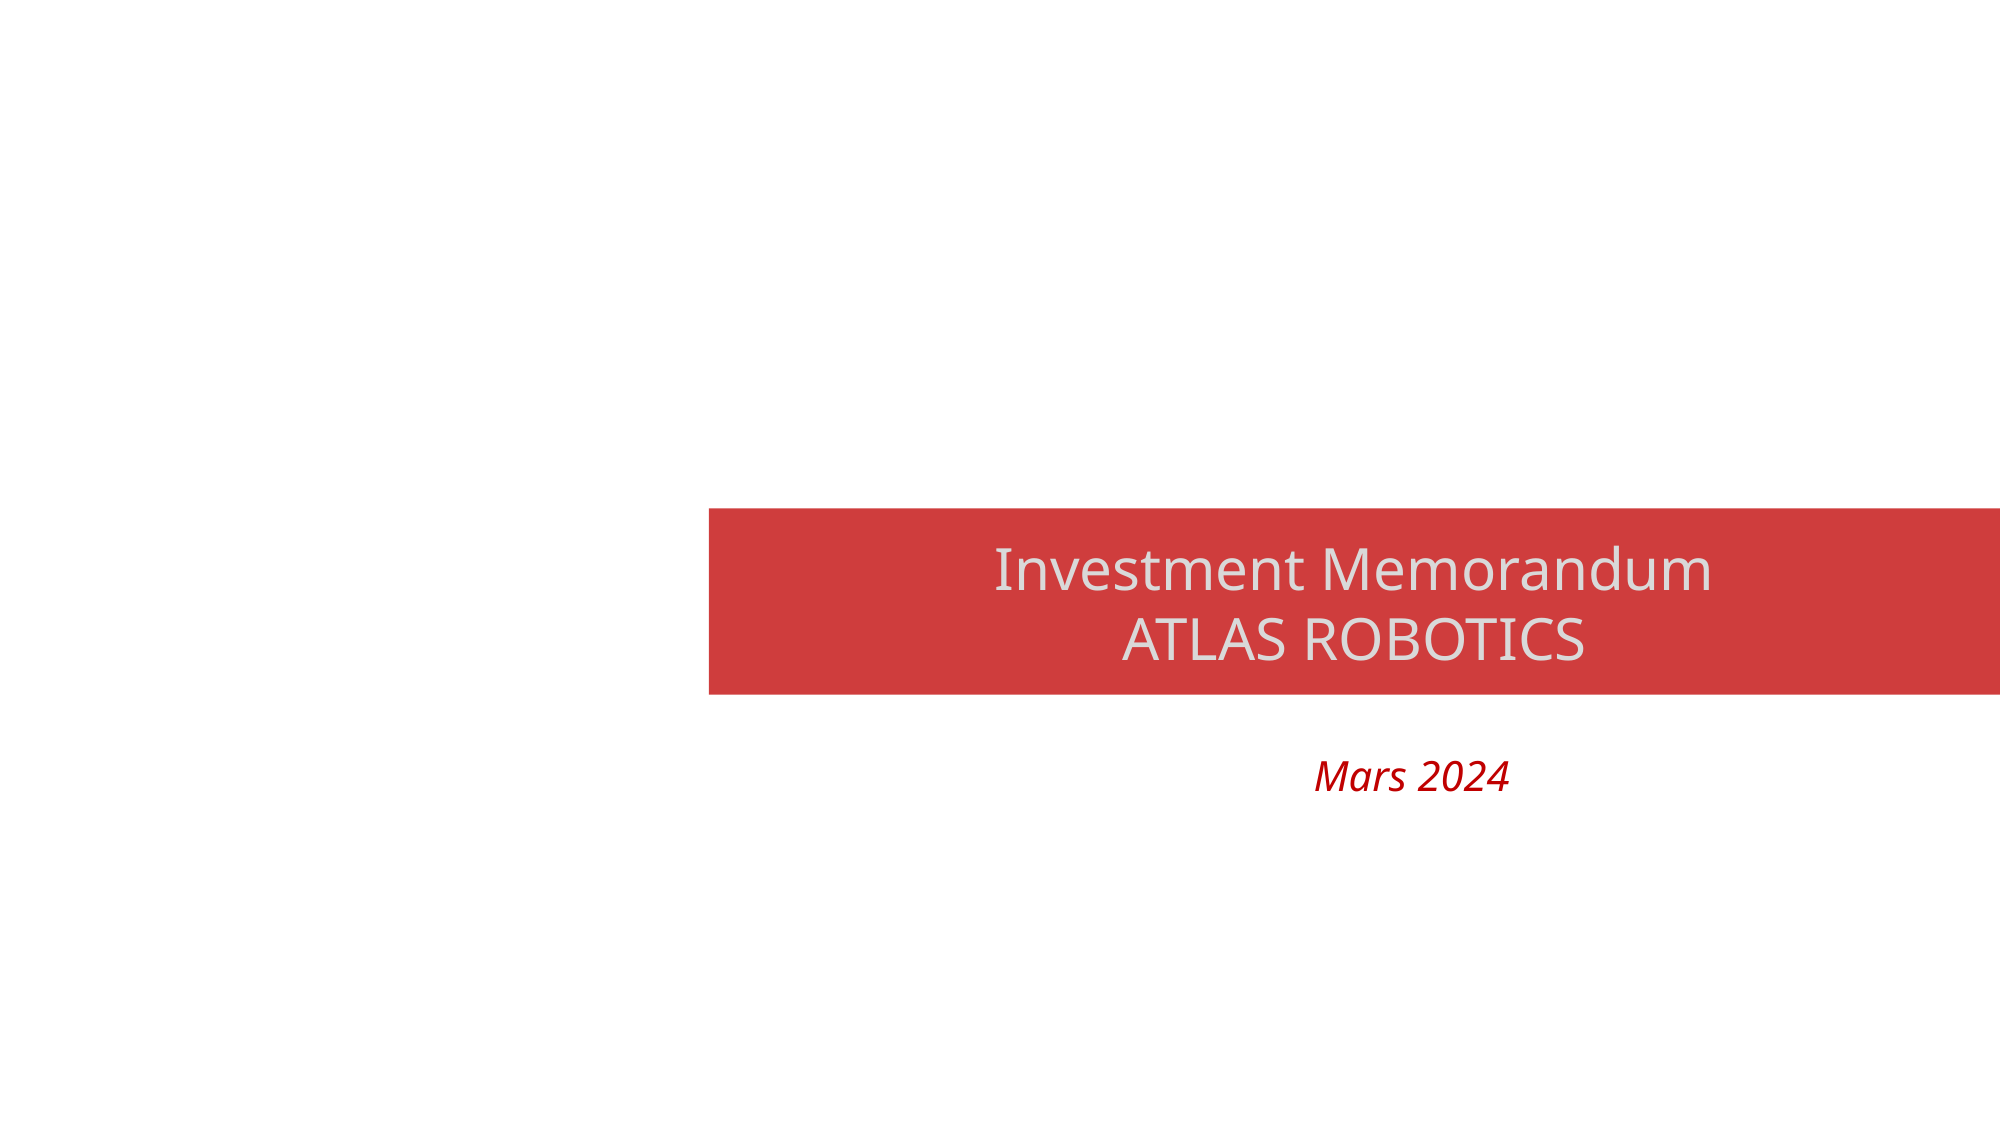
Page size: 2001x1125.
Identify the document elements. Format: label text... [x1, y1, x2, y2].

text_box Investment Memorandum ATLAS ROBOTICS [708, 507, 2000, 696]
text_box Mars 2024 [967, 742, 1856, 808]
